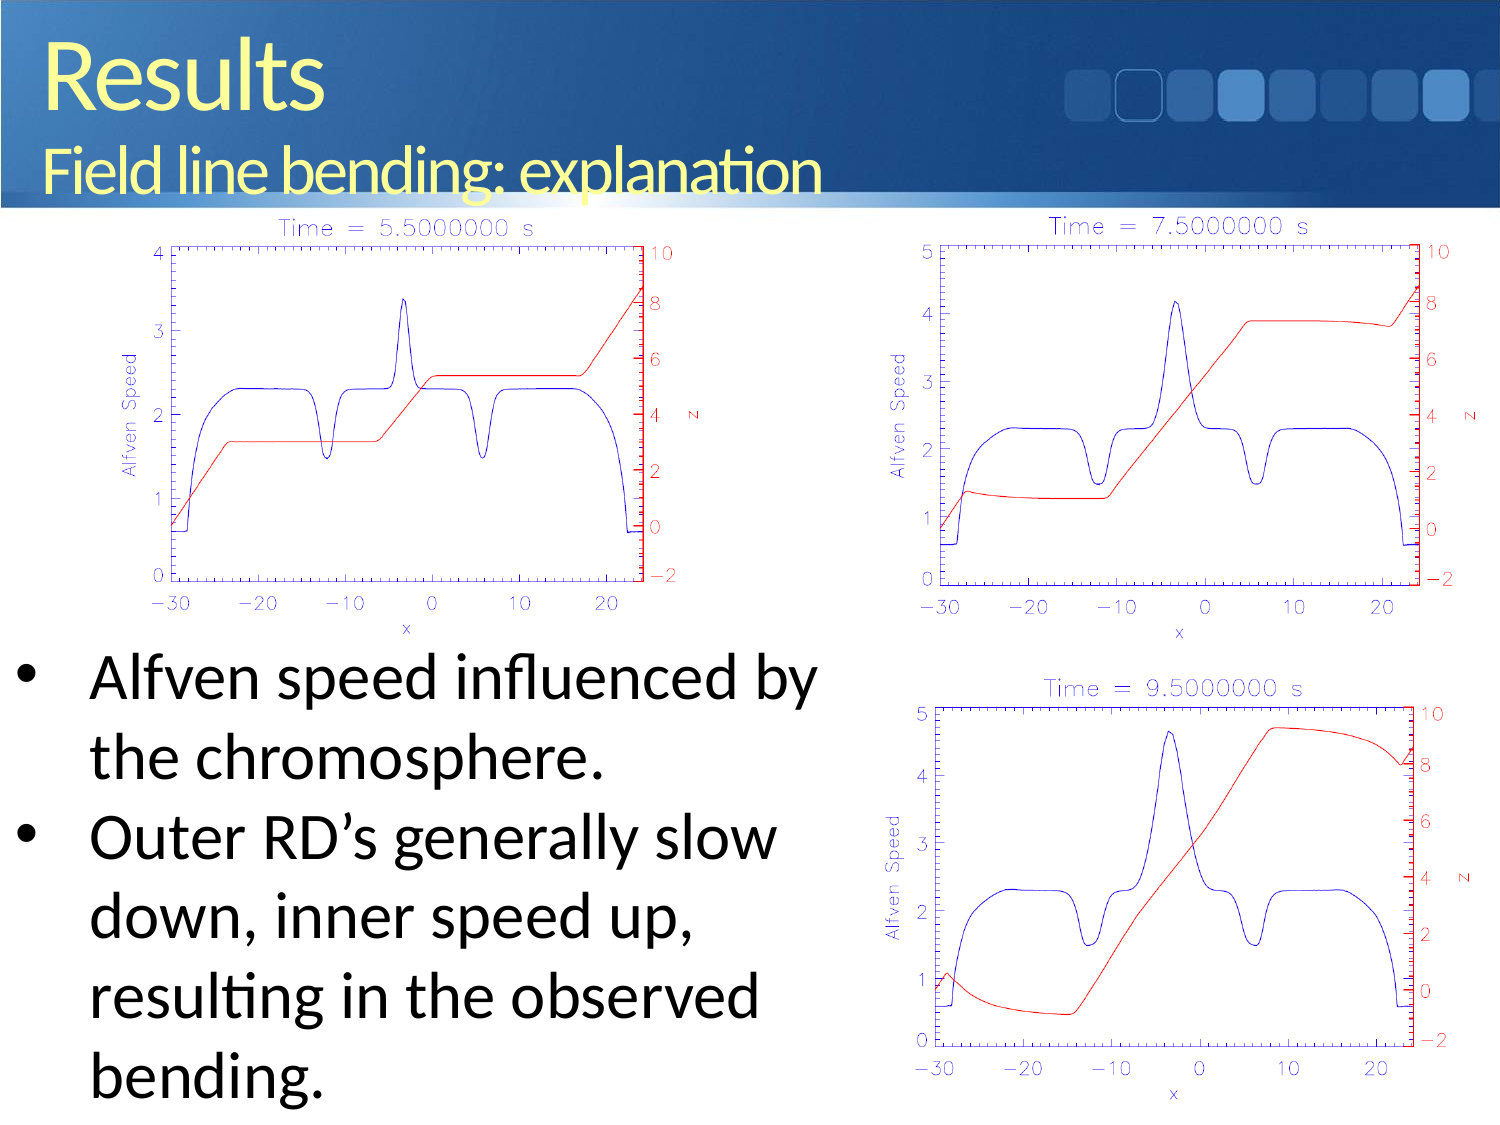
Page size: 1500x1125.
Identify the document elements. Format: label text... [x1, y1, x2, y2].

picture [0, 0, 1500, 1125]
text_box Results Field line bending: explanation [41, 19, 1417, 210]
text_box Alfven speed influenced by the chromosphere. Outer RD’s generally slow down, inner speed up, resulting in the observed bending. [0, 625, 880, 1120]
